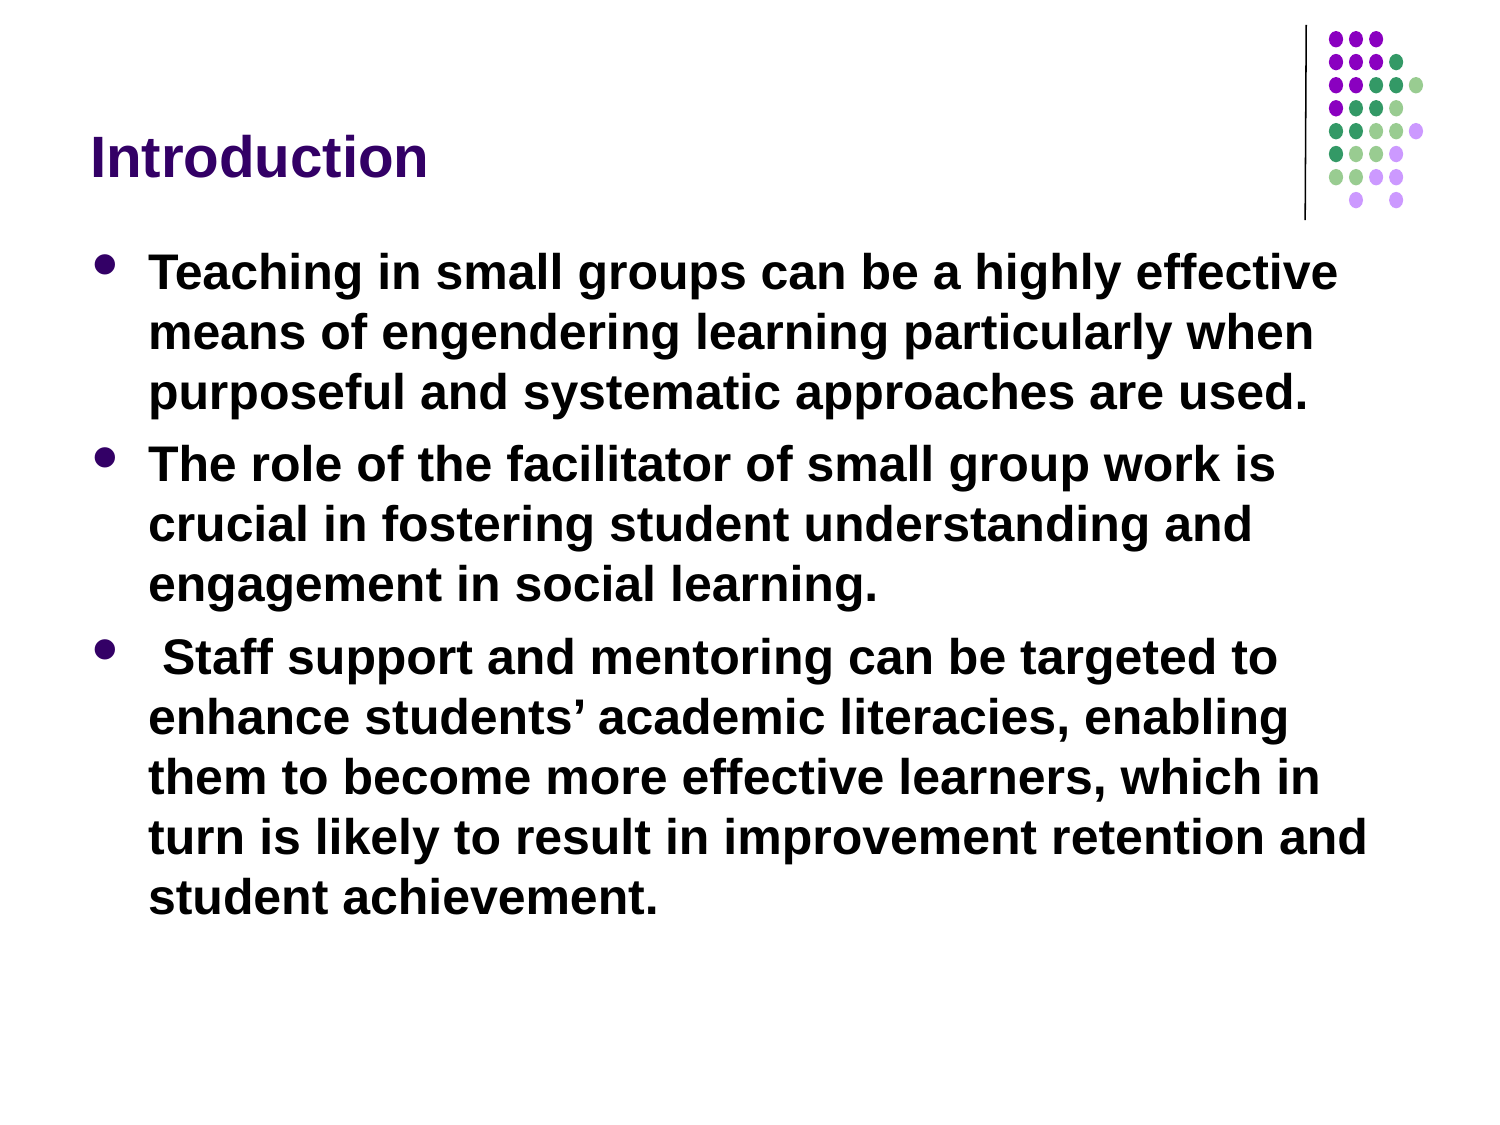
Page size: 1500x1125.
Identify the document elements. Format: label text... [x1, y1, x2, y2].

title Introduction [74, 19, 1313, 197]
list Teaching in small groups can be a highly effective means of engendering learning particularly when purposeful and systematic approaches are used. The role of the facilitator of small group work is crucial in fostering student understanding and engagement in social learning. Staff support and mentoring can be targeted to enhance students’ academic literacies, enabling them to become more effective learners, which in turn is likely to result in improvement retention and student achievement. [76, 231, 1428, 1018]
